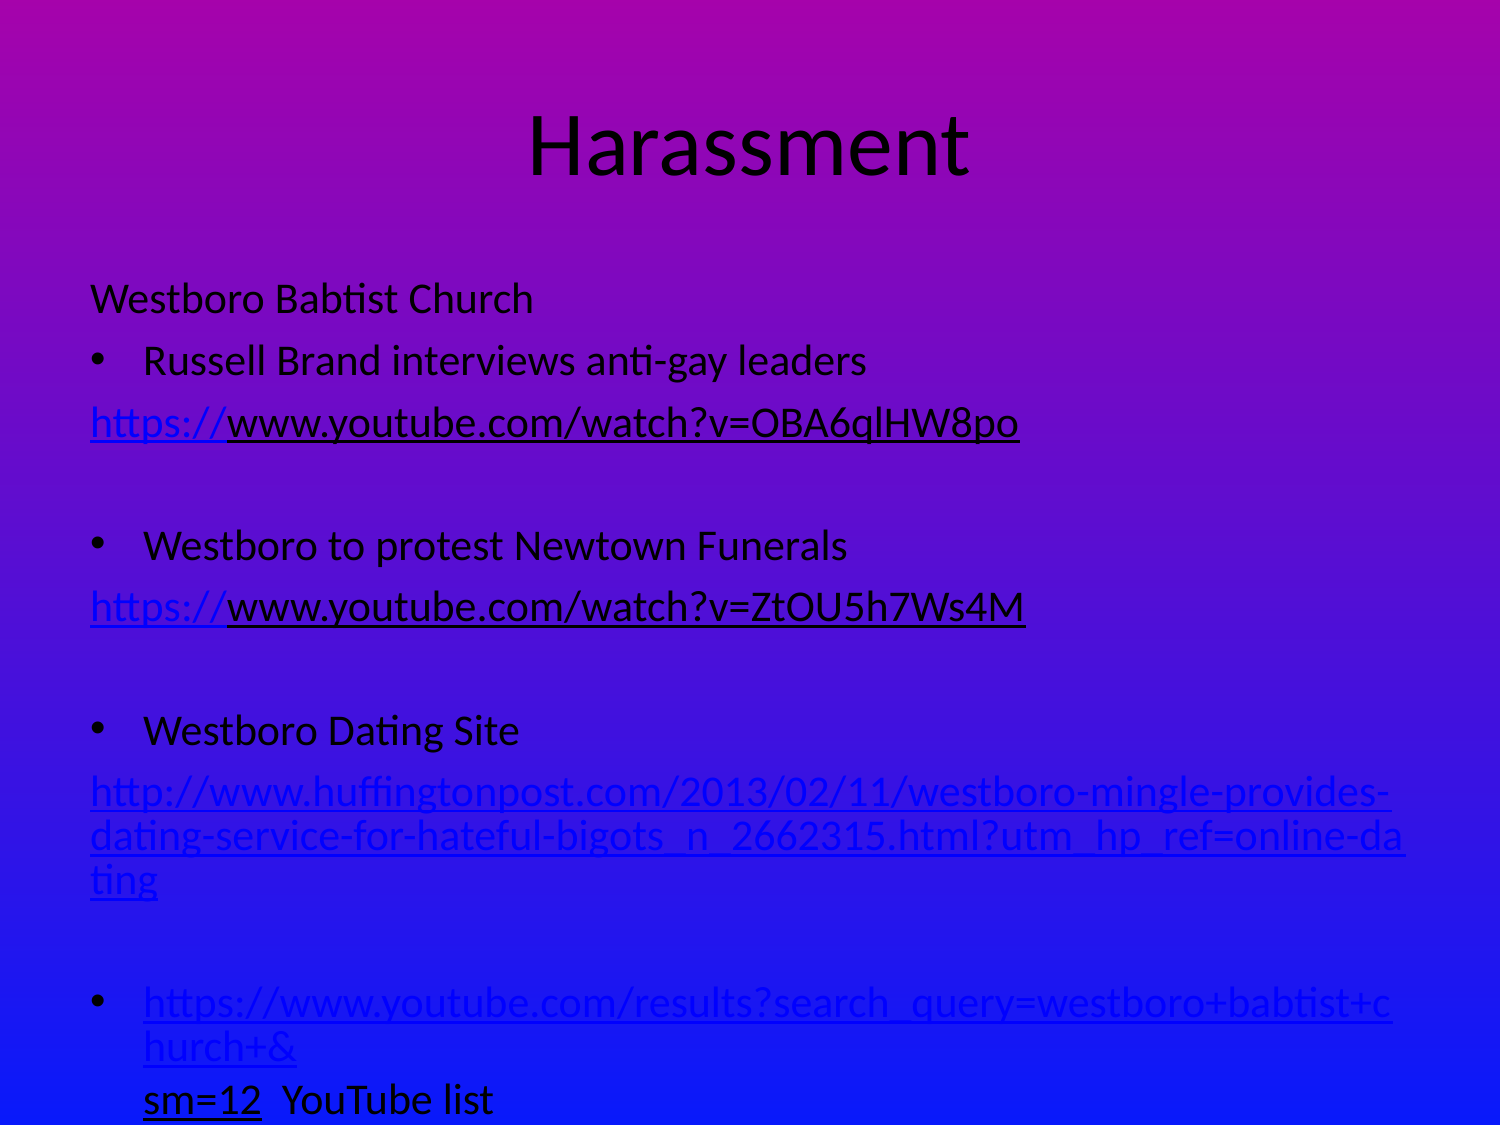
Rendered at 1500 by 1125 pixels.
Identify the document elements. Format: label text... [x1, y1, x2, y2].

list Westboro Babtist Church Russell Brand interviews anti-gay leaders https://www.youtube.com/watch?v=OBA6qlHW8po Westboro to protest Newtown Funerals https://www.youtube.com/watch?v=ZtOU5h7Ws4M Westboro Dating Site http://www.huffingtonpost.com/2013/02/11/westboro-mingle-provides-dating-service-for-hateful-bigots_n_2662315.html?utm_hp_ref=online-dating https://www.youtube.com/results?search_query=westboro+babtist+church+&sm=12 YouTube list [75, 262, 1425, 1005]
title Harassment [75, 45, 1425, 233]
